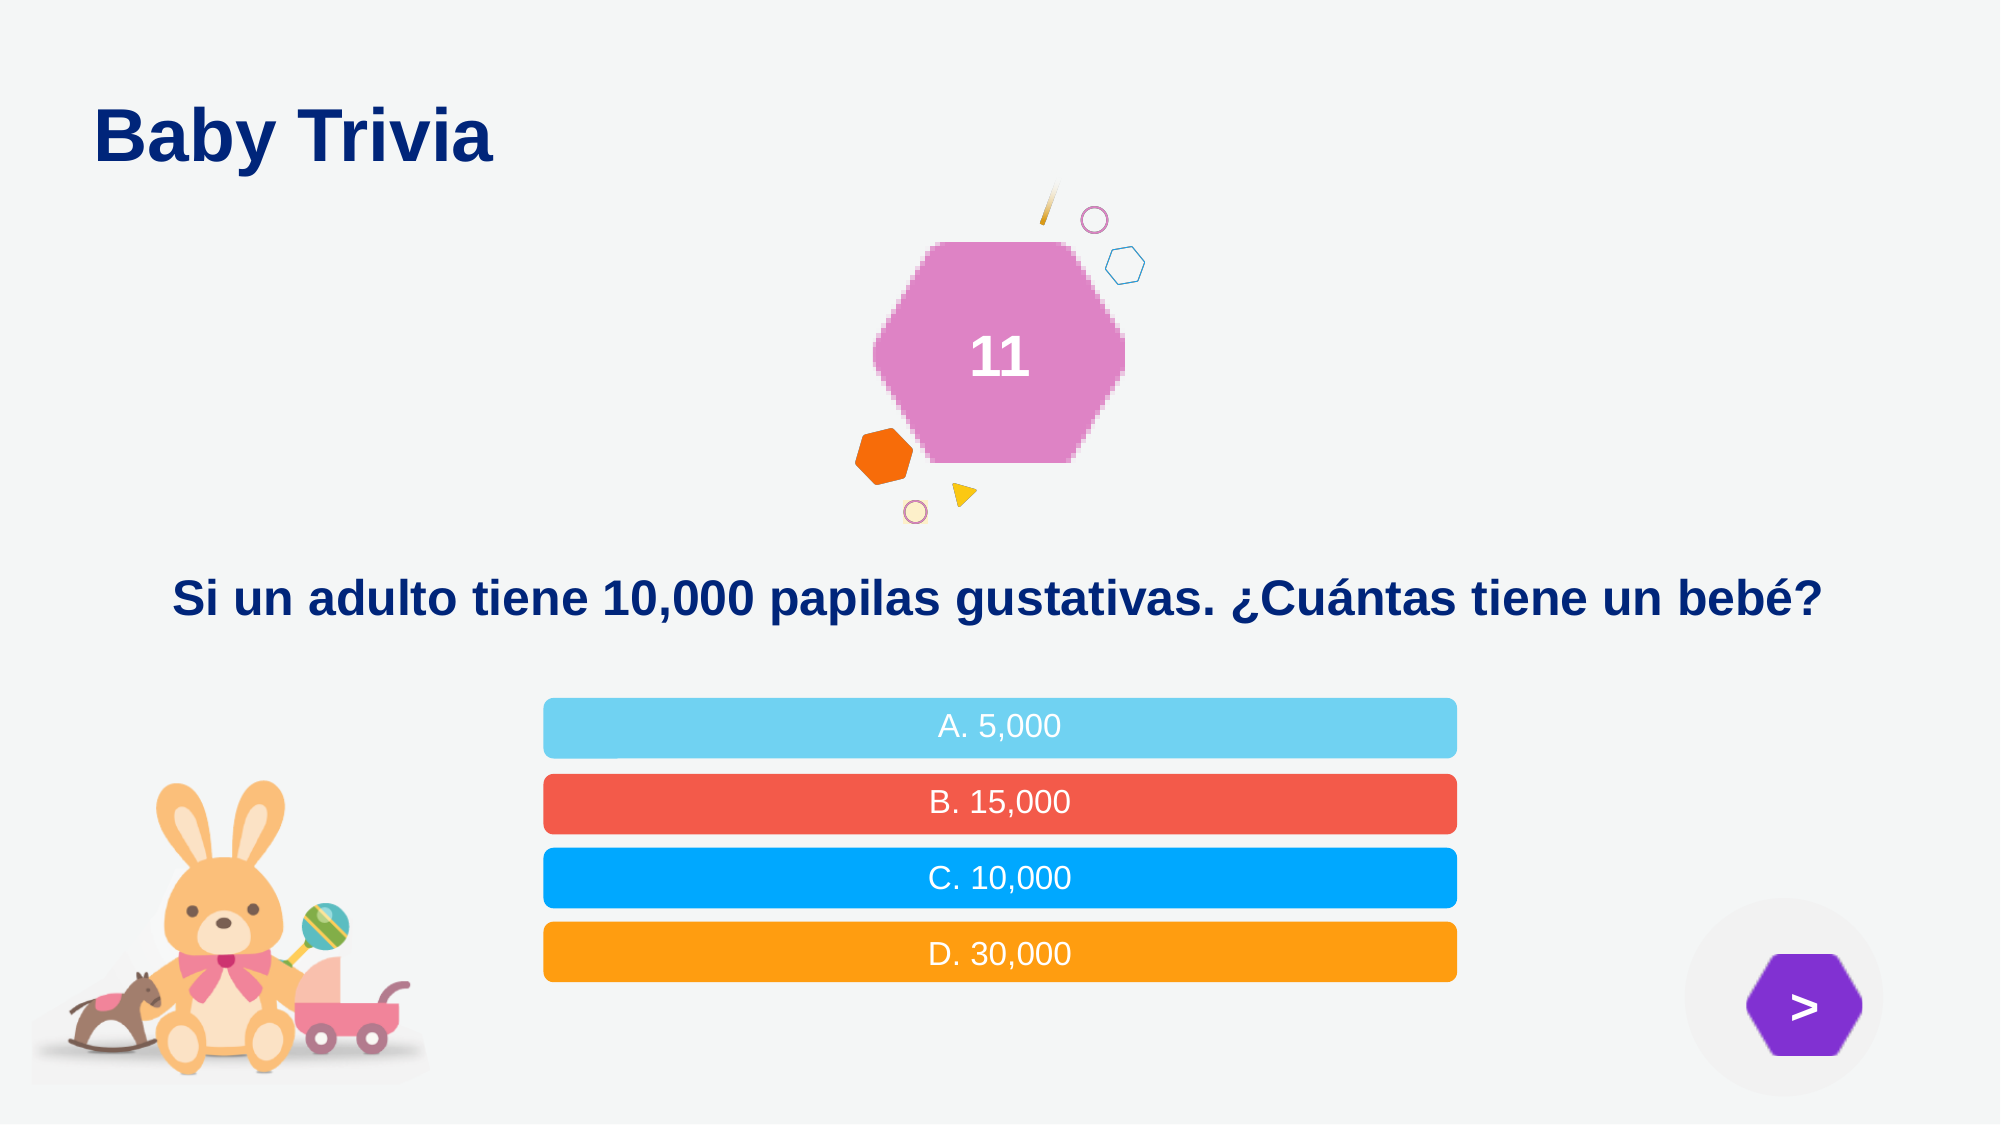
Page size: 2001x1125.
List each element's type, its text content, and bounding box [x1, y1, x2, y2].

text_box [542, 779, 1459, 836]
text_box B. 15,000 [543, 772, 1457, 828]
text_box [542, 725, 1459, 760]
text_box [545, 980, 1455, 984]
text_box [1746, 954, 1865, 1056]
title Si un adulto tiene 10,000 papilas gustativas. ¿Cuántas tiene un bebé? [136, 564, 1862, 725]
picture [0, 0, 2001, 1125]
text_box C. 10,000 [543, 848, 1457, 904]
text_box [544, 904, 1457, 910]
text_box A. 5,000 [543, 696, 1457, 752]
text_box Baby Trivia [78, 78, 1623, 184]
text_box D. 30,000 [543, 924, 1457, 980]
text_box [1683, 897, 1885, 1098]
text_box [545, 920, 1455, 924]
